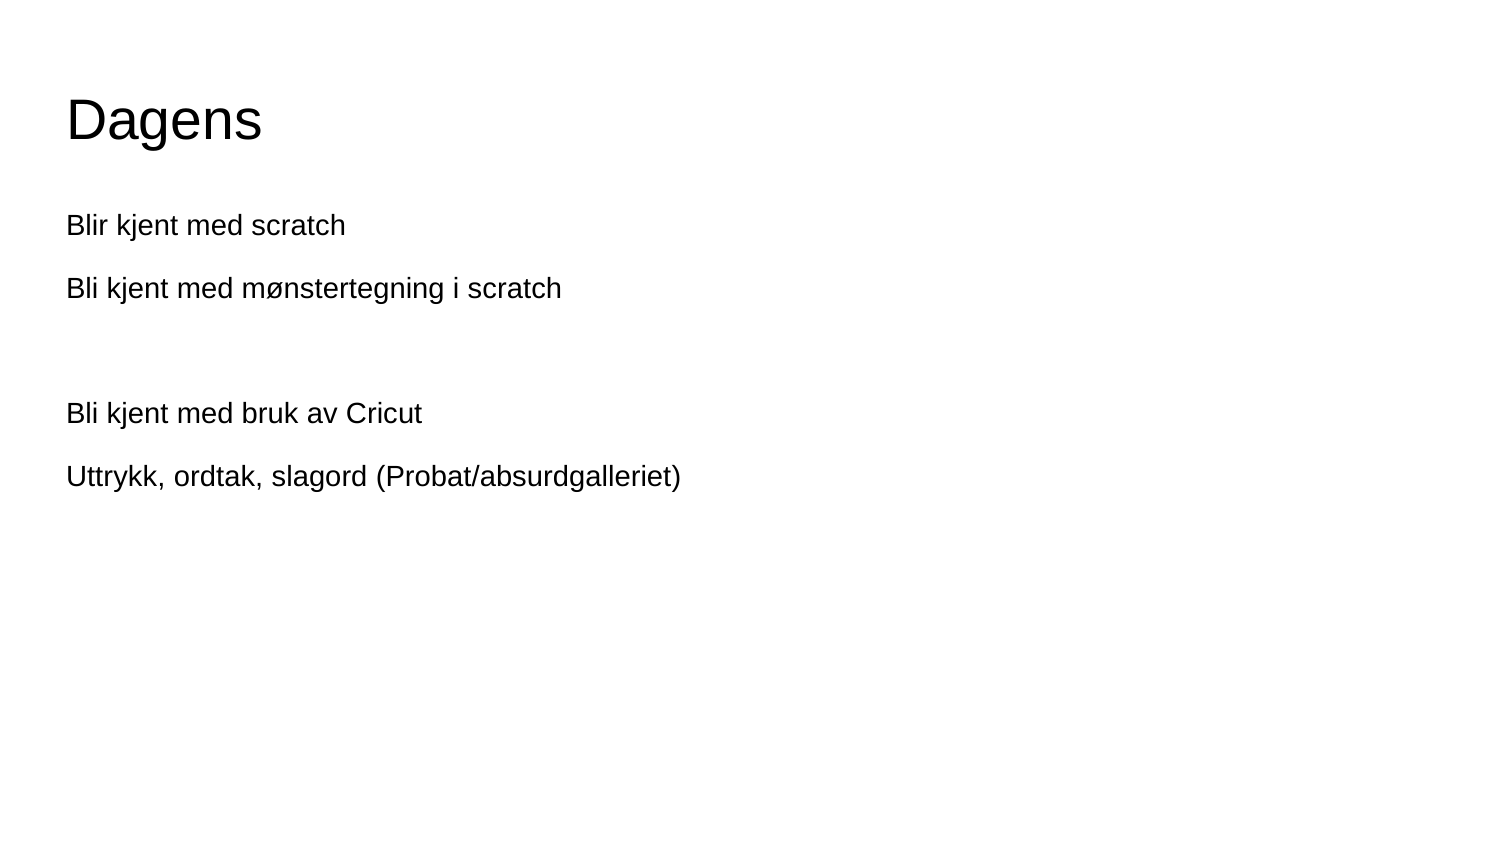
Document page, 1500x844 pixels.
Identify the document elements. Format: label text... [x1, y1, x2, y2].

list Blir kjent med scratch Bli kjent med mønstertegning i scratch Bli kjent med bruk av Cricut Uttrykk, ordtak, slagord (Probat/absurdgalleriet) [51, 189, 708, 750]
title Dagens [51, 72, 1449, 167]
